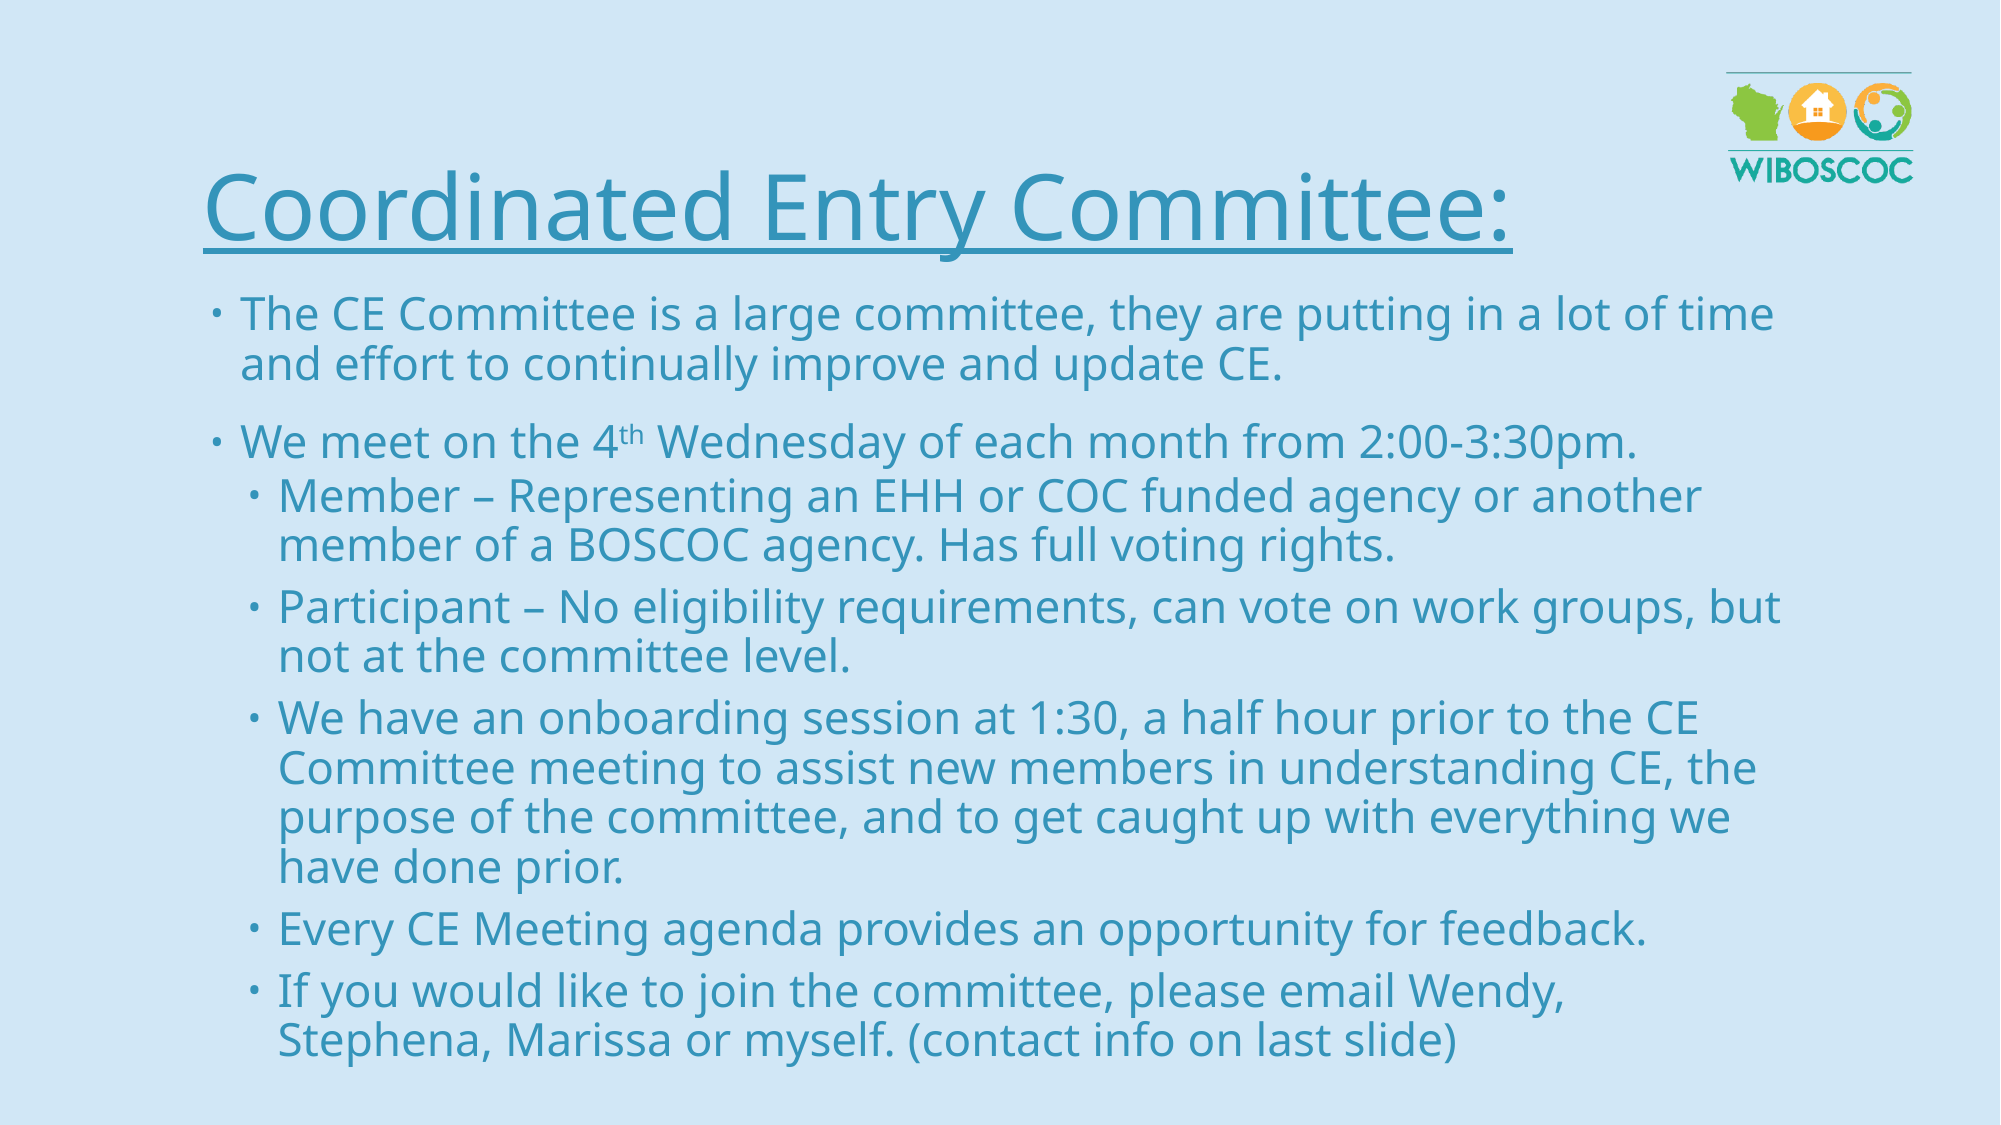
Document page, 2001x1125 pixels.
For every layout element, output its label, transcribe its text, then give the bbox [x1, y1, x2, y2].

list The CE Committee is a large committee, they are putting in a lot of time and effort to continually improve and update CE. We meet on the 4th Wednesday of each month from 2:00-3:30pm. Member – Representing an EHH or COC funded agency or another member of a BOSCOC agency. Has full voting rights. Participant – No eligibility requirements, can vote on work groups, but not at the committee level. We have an onboarding session at 1:30, a half hour prior to the CE Committee meeting to assist new members in understanding CE, the purpose of the committee, and to get caught up with everything we have done prior. Every CE Meeting agenda provides an opportunity for feedback. If you would like to join the committee, please email Wendy, Stephena, Marissa or myself. (contact info on last slide) [187, 283, 1808, 1000]
title Coordinated Entry Committee: [187, 99, 1808, 283]
picture [1718, 54, 1923, 206]
